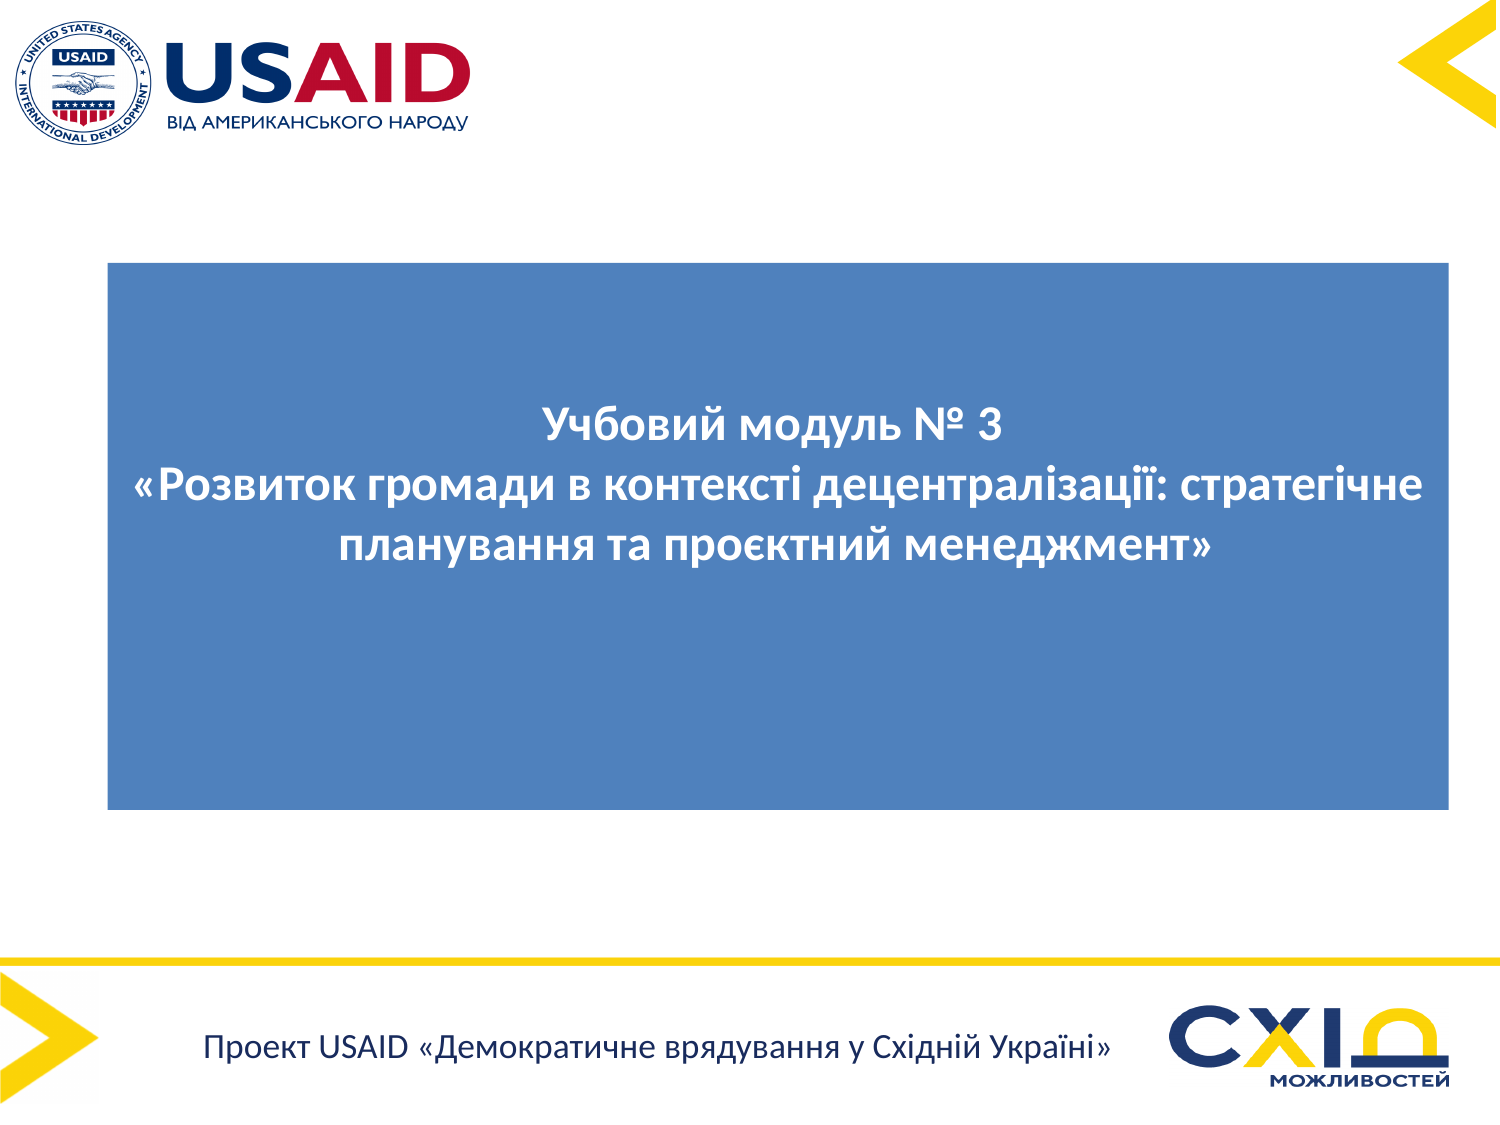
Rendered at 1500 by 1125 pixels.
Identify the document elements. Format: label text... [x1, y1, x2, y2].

picture [0, 971, 99, 1105]
picture [0, 3, 493, 158]
picture [1396, 0, 1496, 129]
picture [1169, 1004, 1449, 1088]
title Проект USAID «Демократичне врядування у Східній Україні» [182, 1005, 1129, 1085]
picture [0, 957, 1500, 966]
text_box Учбовий модуль № 3 «Розвиток громади в контексті децентралізації: стратегічне планування та проєктний менеджмент» [107, 262, 1449, 810]
